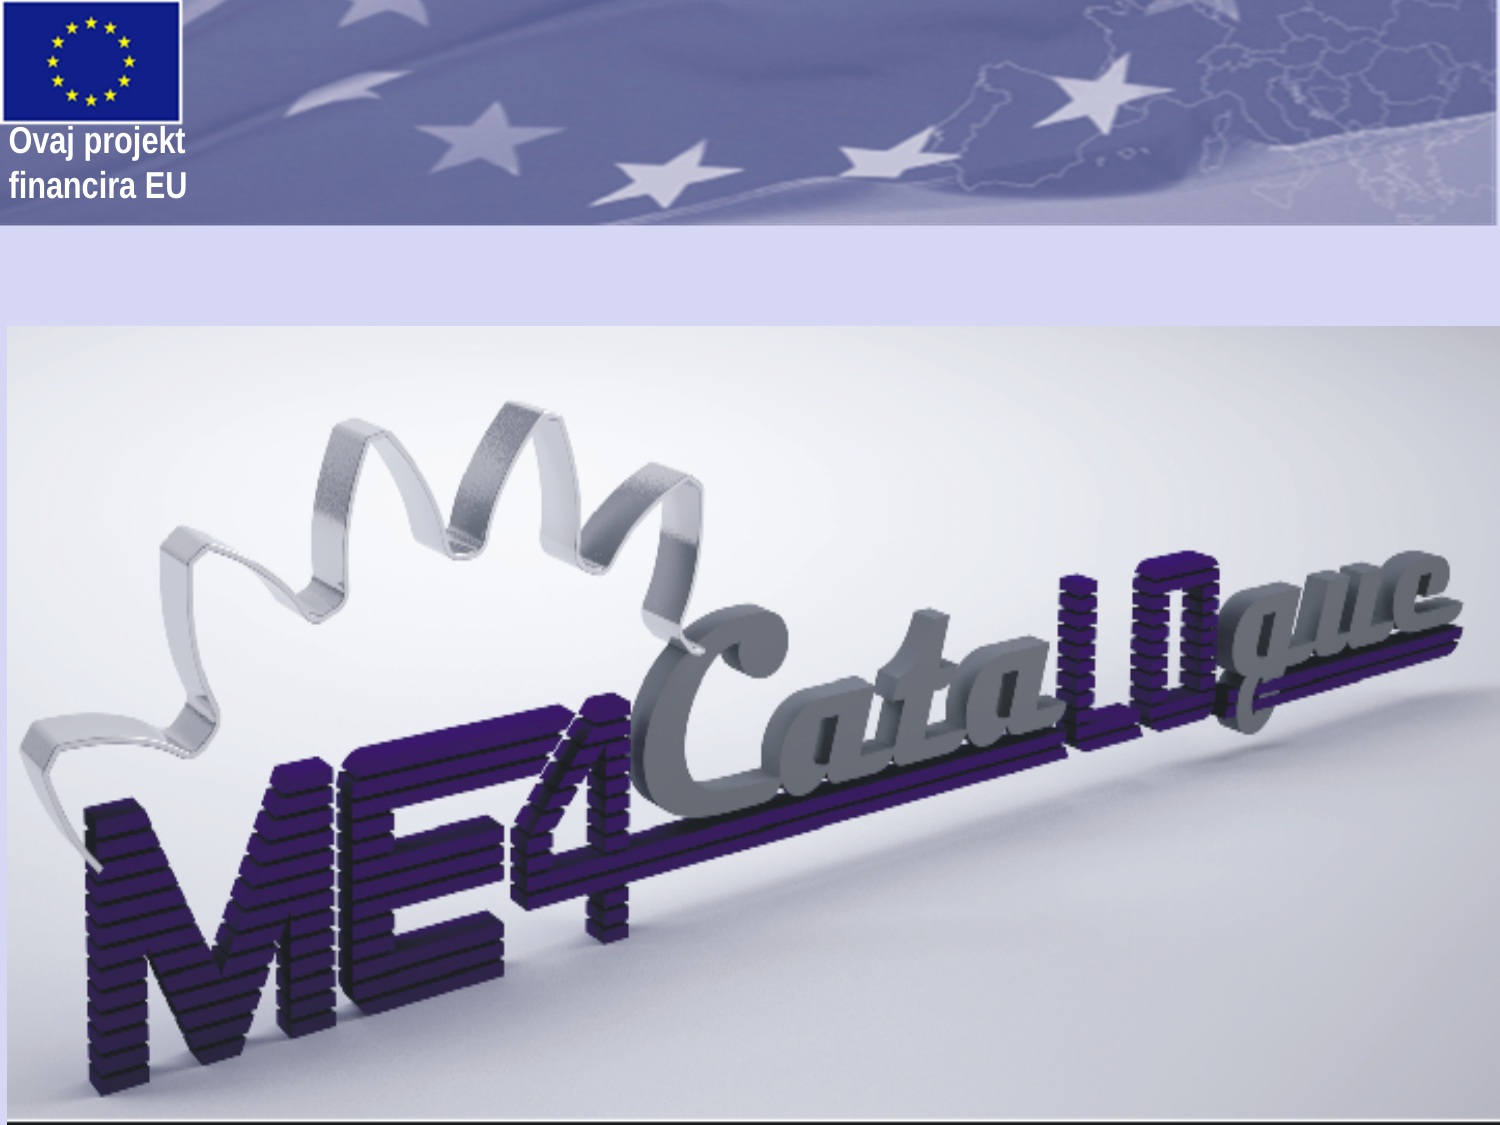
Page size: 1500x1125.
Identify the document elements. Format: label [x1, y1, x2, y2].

picture [0, 0, 1500, 227]
list [7, 326, 1500, 1125]
